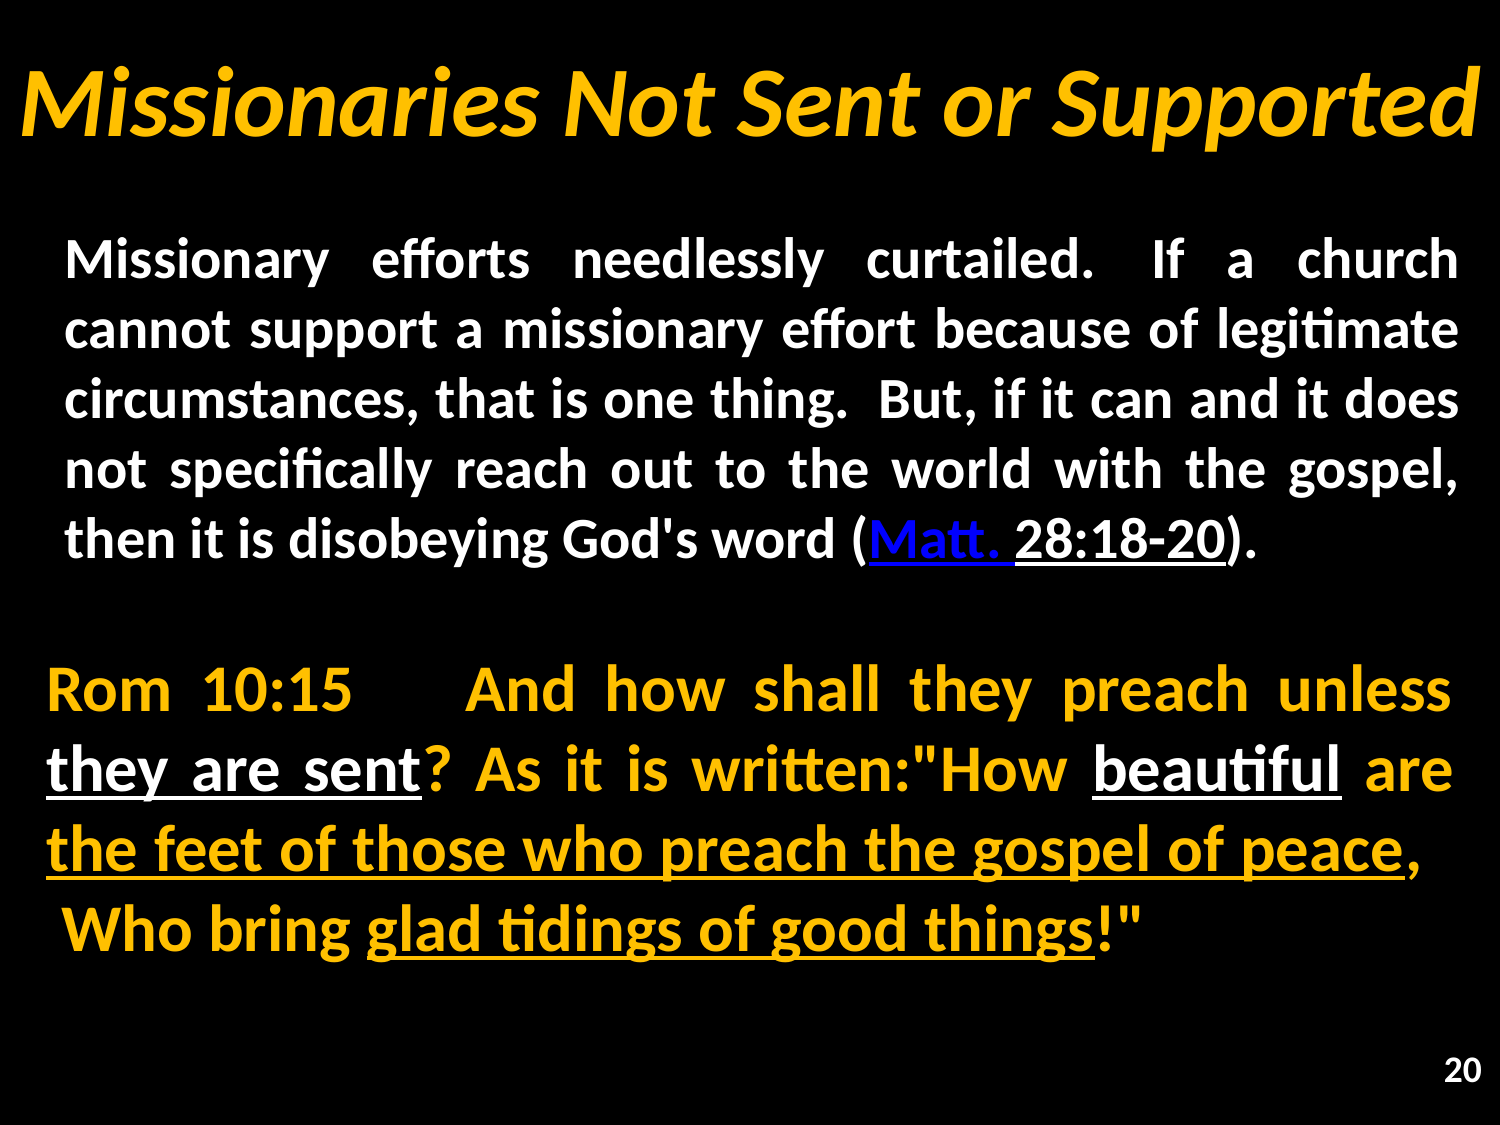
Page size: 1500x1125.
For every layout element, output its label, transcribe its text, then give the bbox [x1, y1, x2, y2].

text_box Missionary efforts needlessly curtailed. If a church cannot support a missionary effort because of legitimate circumstances, that is one thing. But, if it can and it does not specifically reach out to the world with the gospel, then it is disobeying God's word (Matt. 28:18-20). [0, 212, 1475, 578]
title Missionaries Not Sent or Supported [0, 3, 1500, 191]
text_box Rom 10:15 And how shall they preach unless they are sent? As it is written:"How beautiful are the feet of those who preach the gospel of peace, Who bring glad tidings of good things!" [31, 637, 1469, 972]
slide_number 20 [1146, 1037, 1497, 1098]
